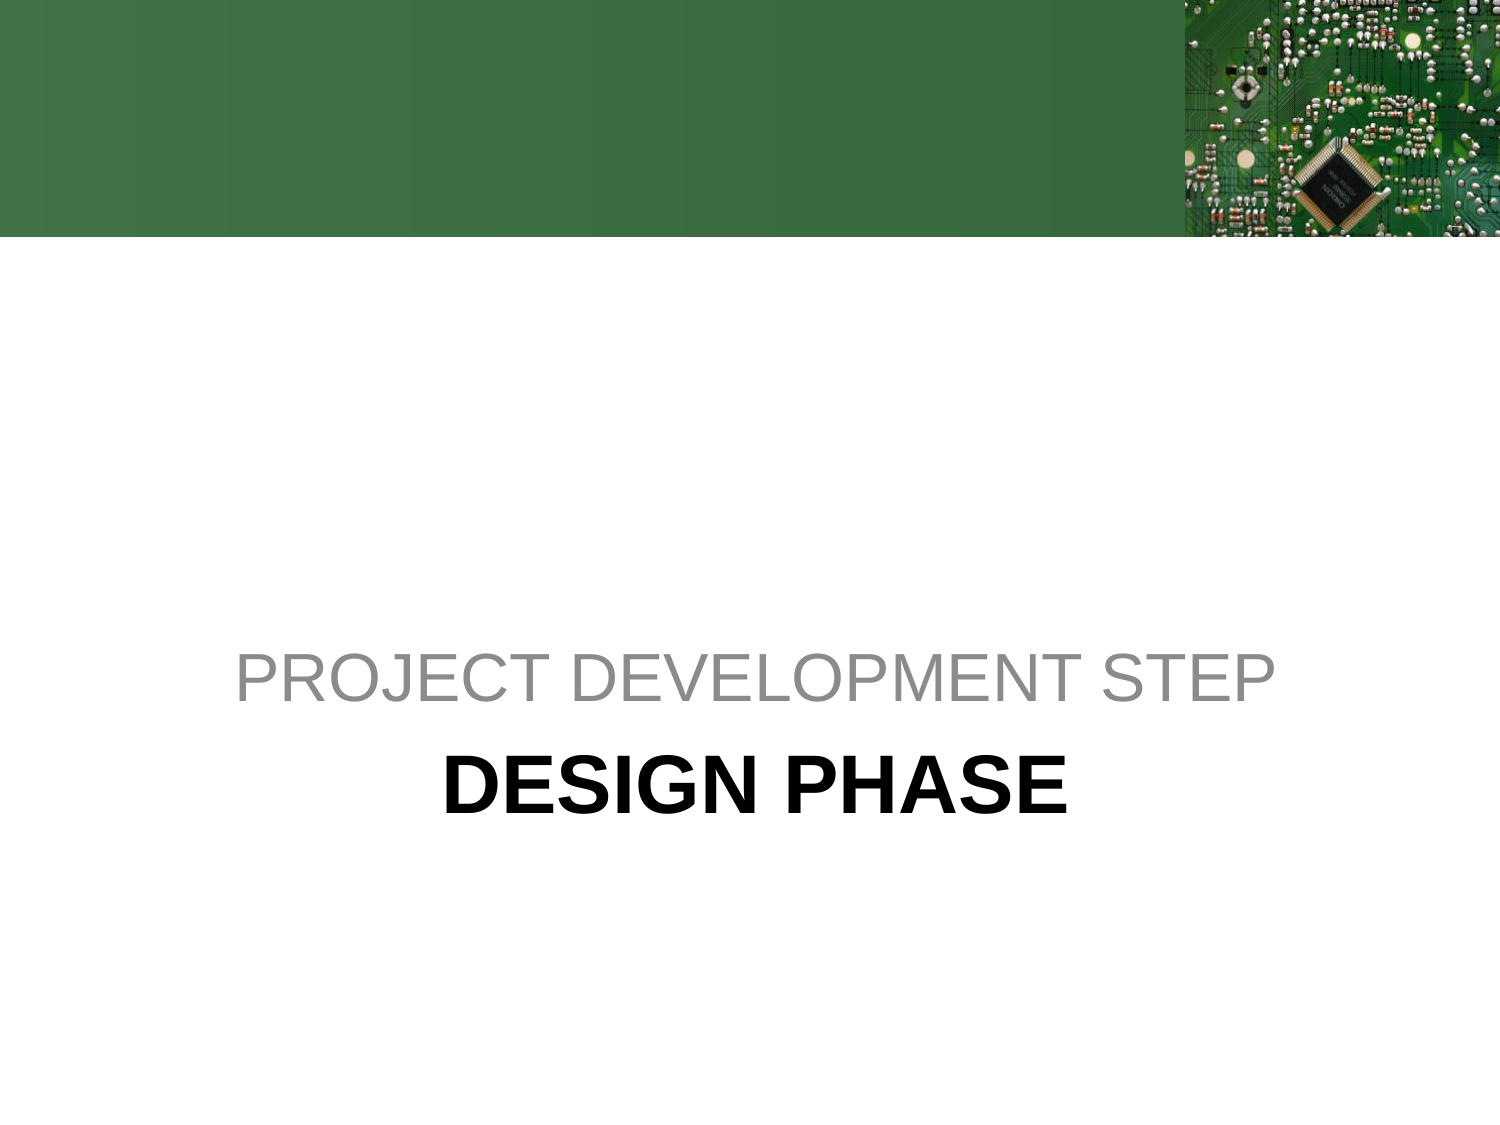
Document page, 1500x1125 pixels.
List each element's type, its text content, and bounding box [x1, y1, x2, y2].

picture [1185, 0, 1500, 237]
list PROJECT DEVELOPMENT STEP [118, 476, 1394, 723]
title Design phase [118, 723, 1394, 947]
